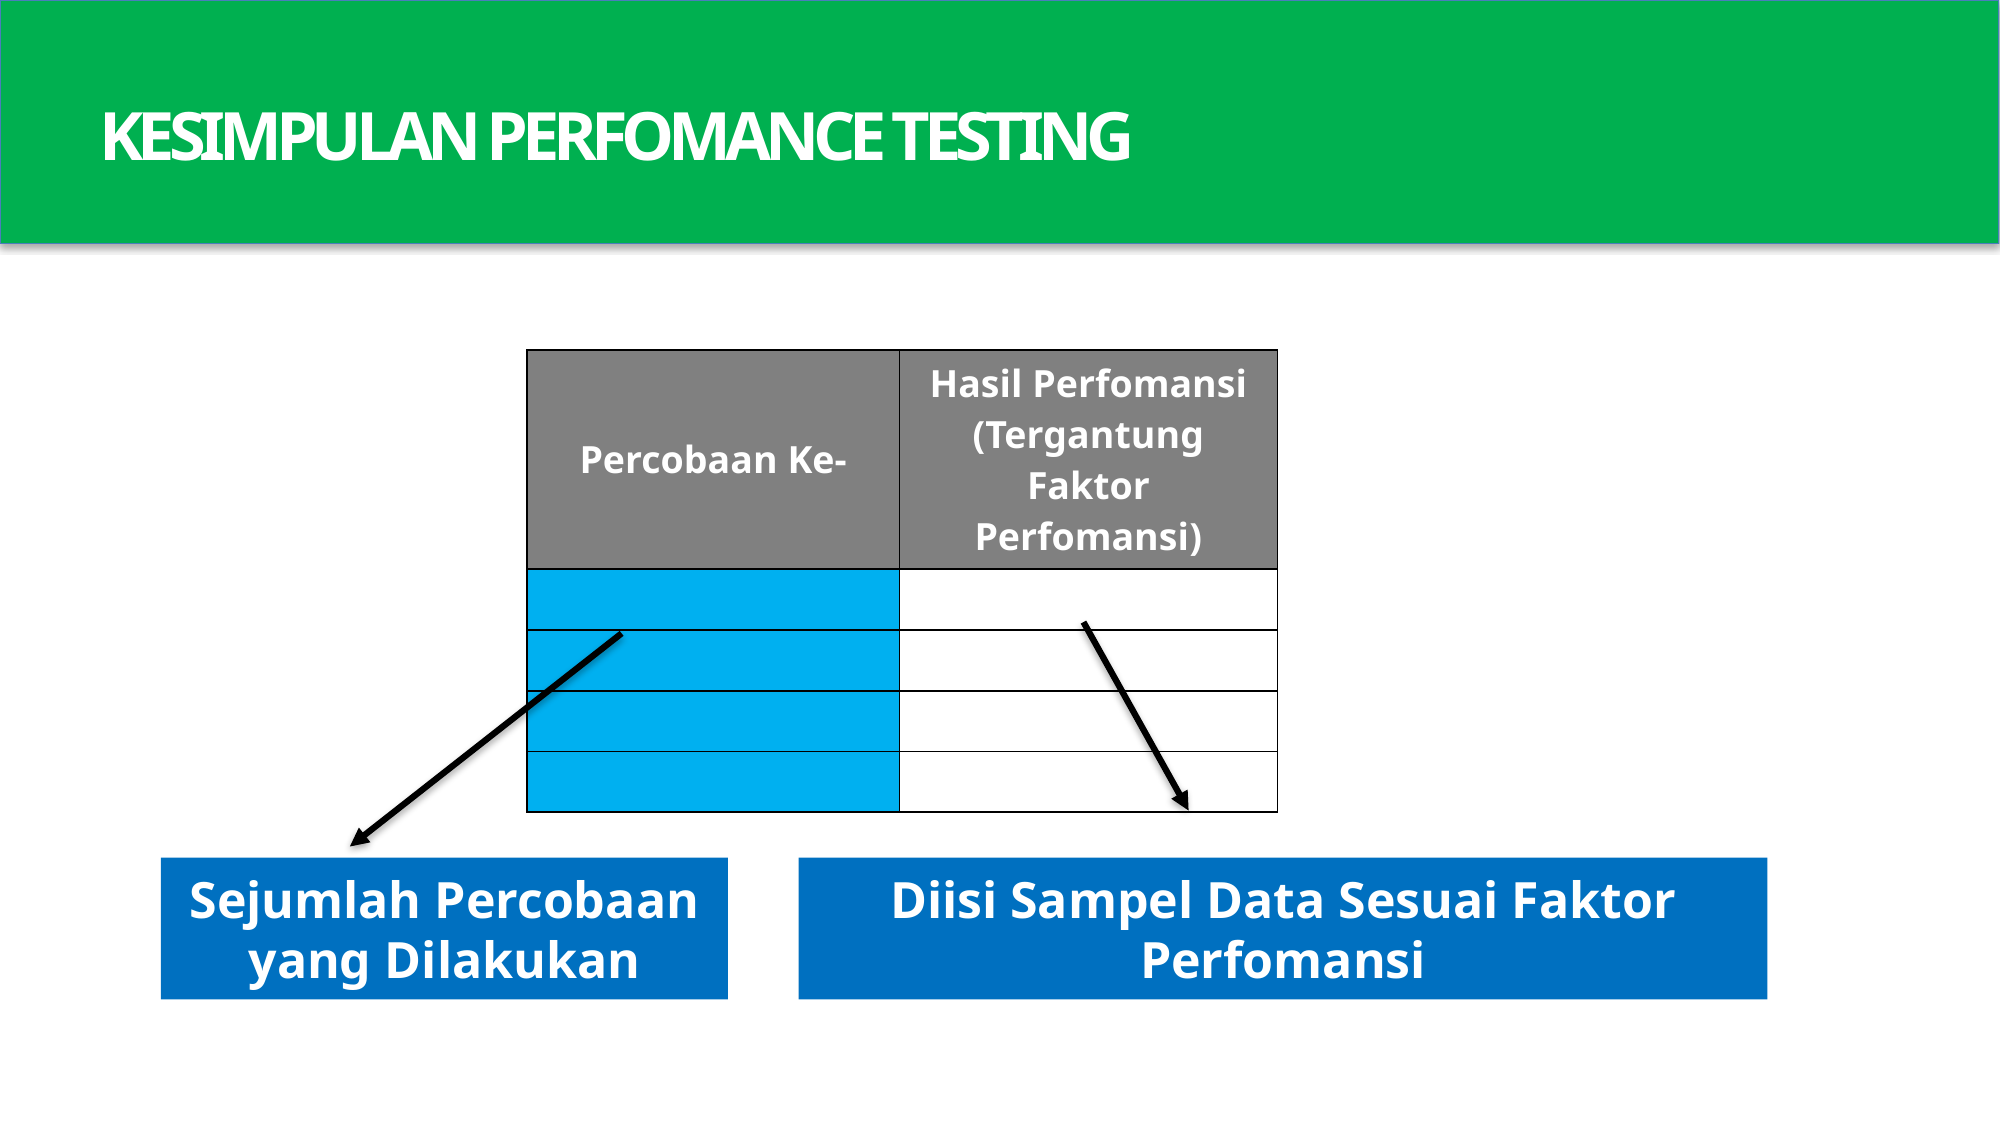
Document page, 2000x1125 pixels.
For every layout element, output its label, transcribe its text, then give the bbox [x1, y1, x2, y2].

table_cell [900, 631, 1078, 690]
table_cell [1194, 752, 1277, 811]
text_box Diisi Sampel Data Sesuai Faktor Perfomansi [797, 856, 1769, 1002]
table_cell [900, 692, 1078, 751]
table_cell [1194, 631, 1277, 690]
text_box Sejumlah Percobaan yang Dilakukan [159, 856, 730, 1002]
table_cell [528, 570, 899, 629]
table_header Percobaan Ke- [528, 351, 899, 568]
table_cell [625, 752, 899, 811]
table_header Hasil Perfomansi (Tergantung Faktor Perfomansi) [900, 351, 1277, 568]
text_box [349, 633, 622, 847]
table_cell [900, 570, 1277, 629]
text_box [1083, 621, 1189, 811]
text_box [0, 0, 2000, 244]
table_cell [1194, 692, 1277, 751]
table_cell [622, 631, 899, 690]
table_cell [625, 692, 899, 751]
table_cell [900, 752, 1078, 811]
text_box KESIMPULAN PERFOMANCE TESTING [99, 45, 1900, 233]
